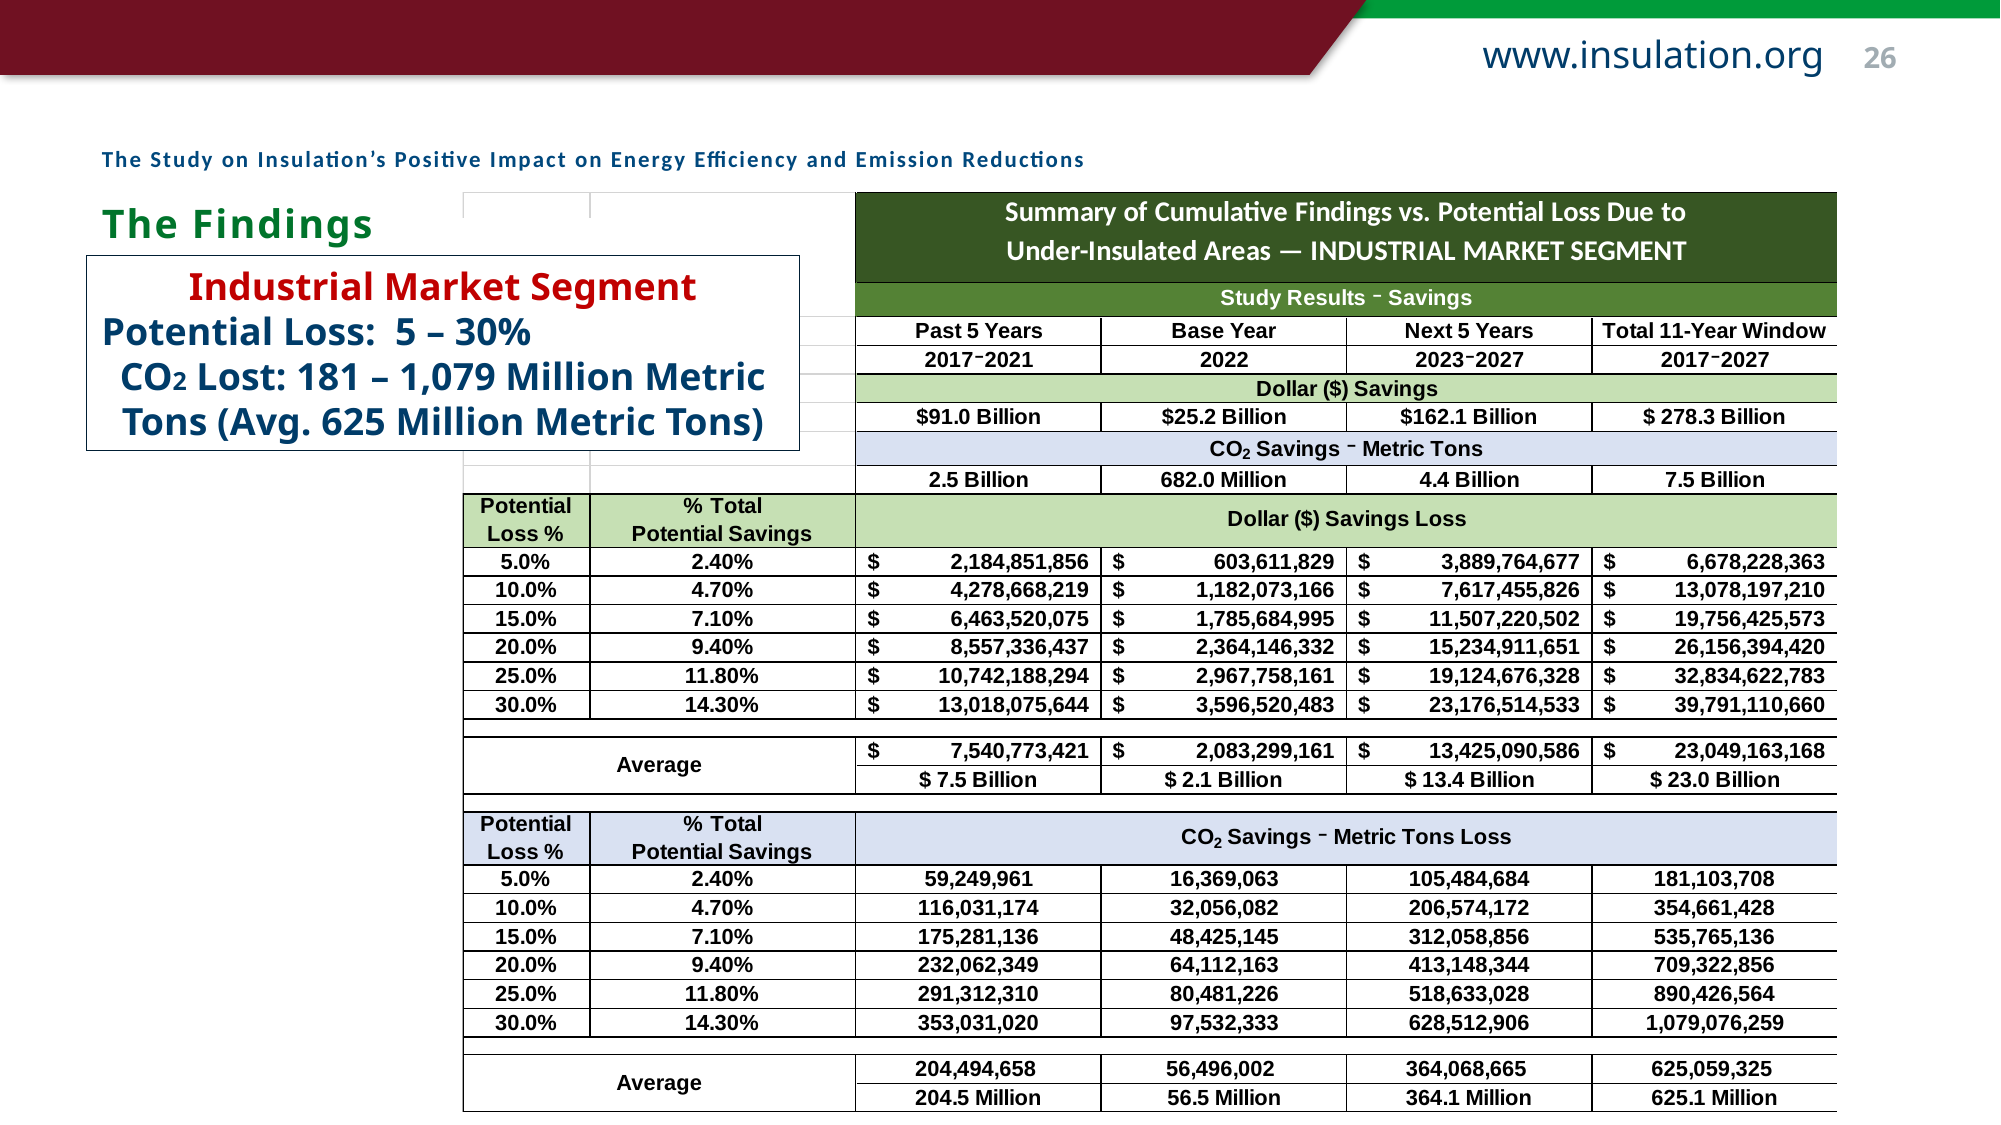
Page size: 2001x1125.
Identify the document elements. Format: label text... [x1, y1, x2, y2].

slide_number www.insulation.org 26 [1461, 29, 1912, 90]
picture [462, 191, 1839, 1113]
text_box The Study on Insulation’s Positive Impact on Energy Efficiency and Emission Reductions The Findings [86, 137, 1909, 256]
text_box Industrial Market Segment Potential Loss: 5 – 30% CO2 Lost: 181 – 1,079 Million Metric Tons (Avg. 625 Million Metric Tons) [86, 255, 455, 451]
